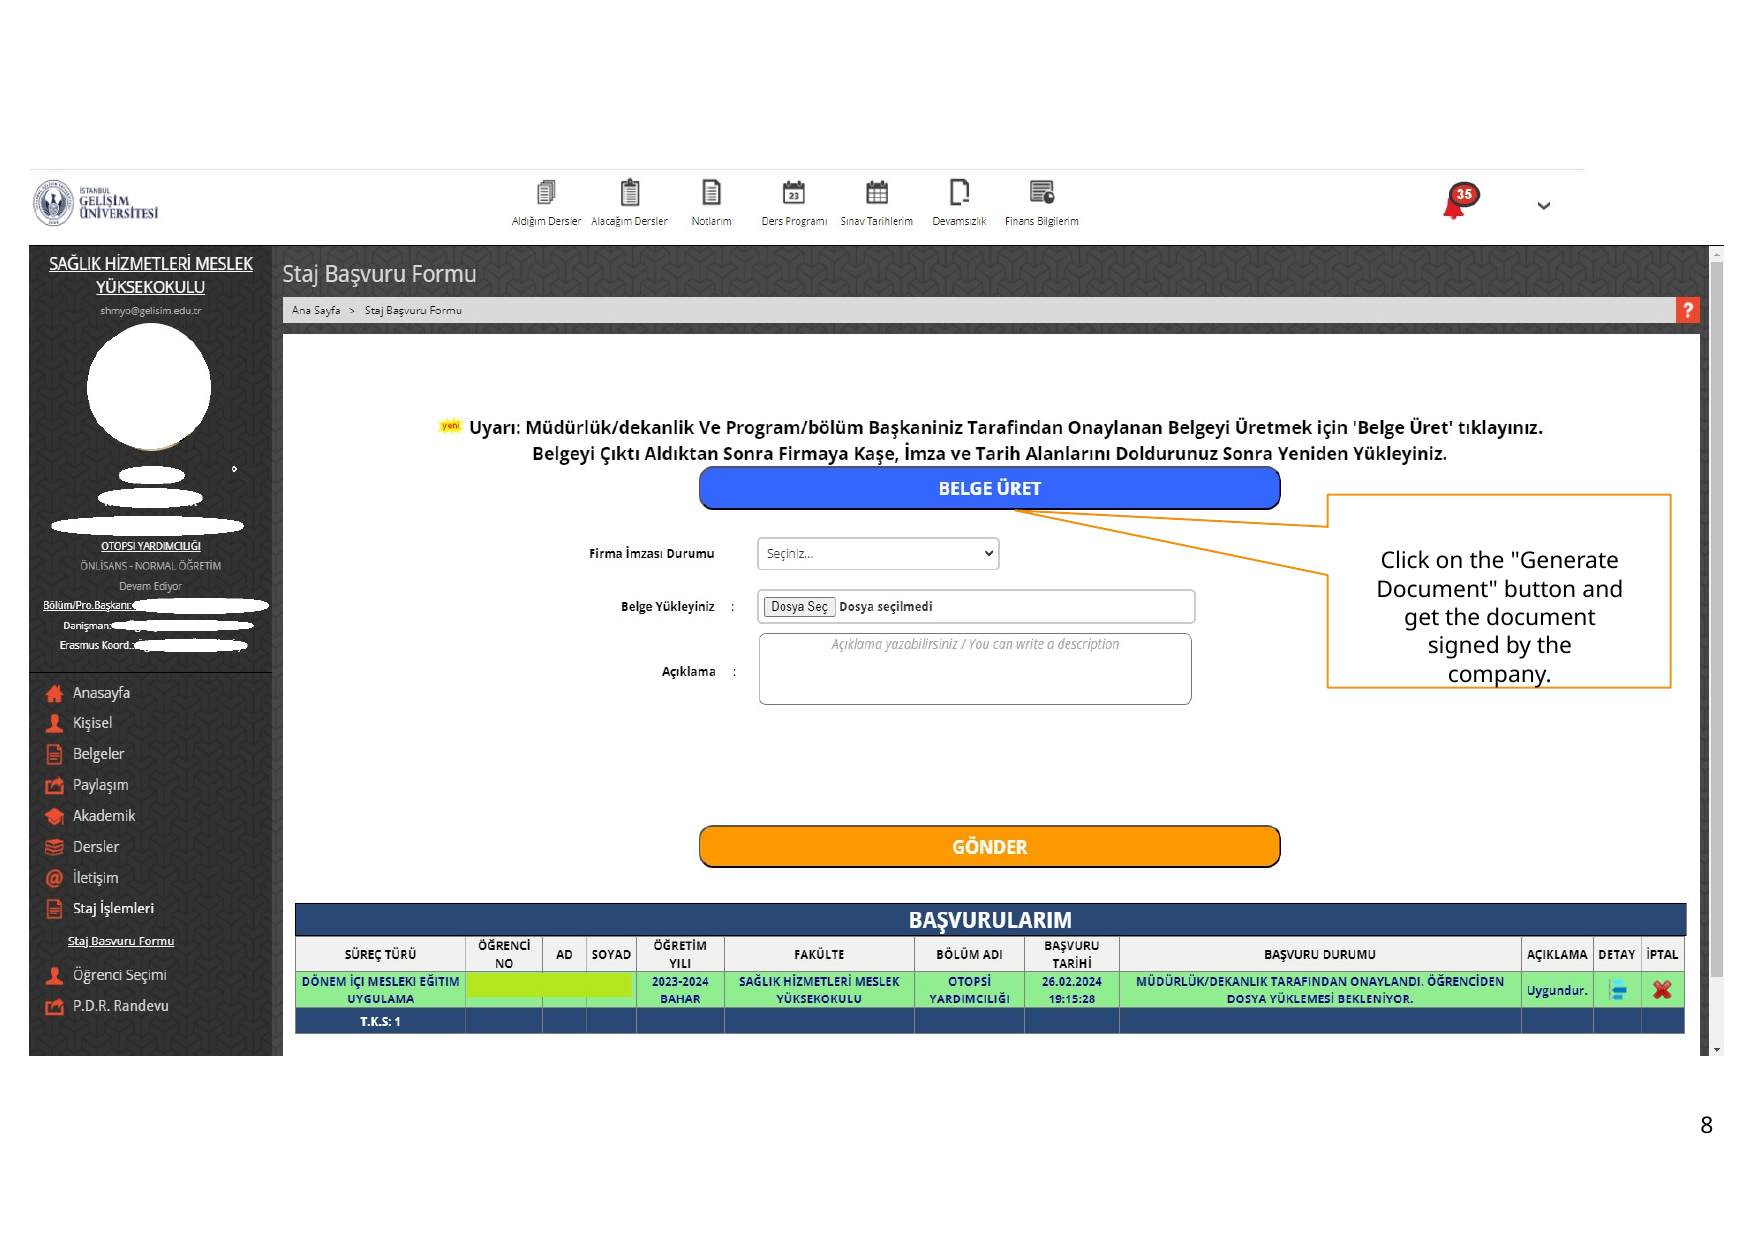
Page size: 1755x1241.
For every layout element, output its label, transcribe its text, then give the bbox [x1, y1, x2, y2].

slide_number 8 [1694, 1110, 1731, 1241]
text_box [29, 169, 1725, 1056]
